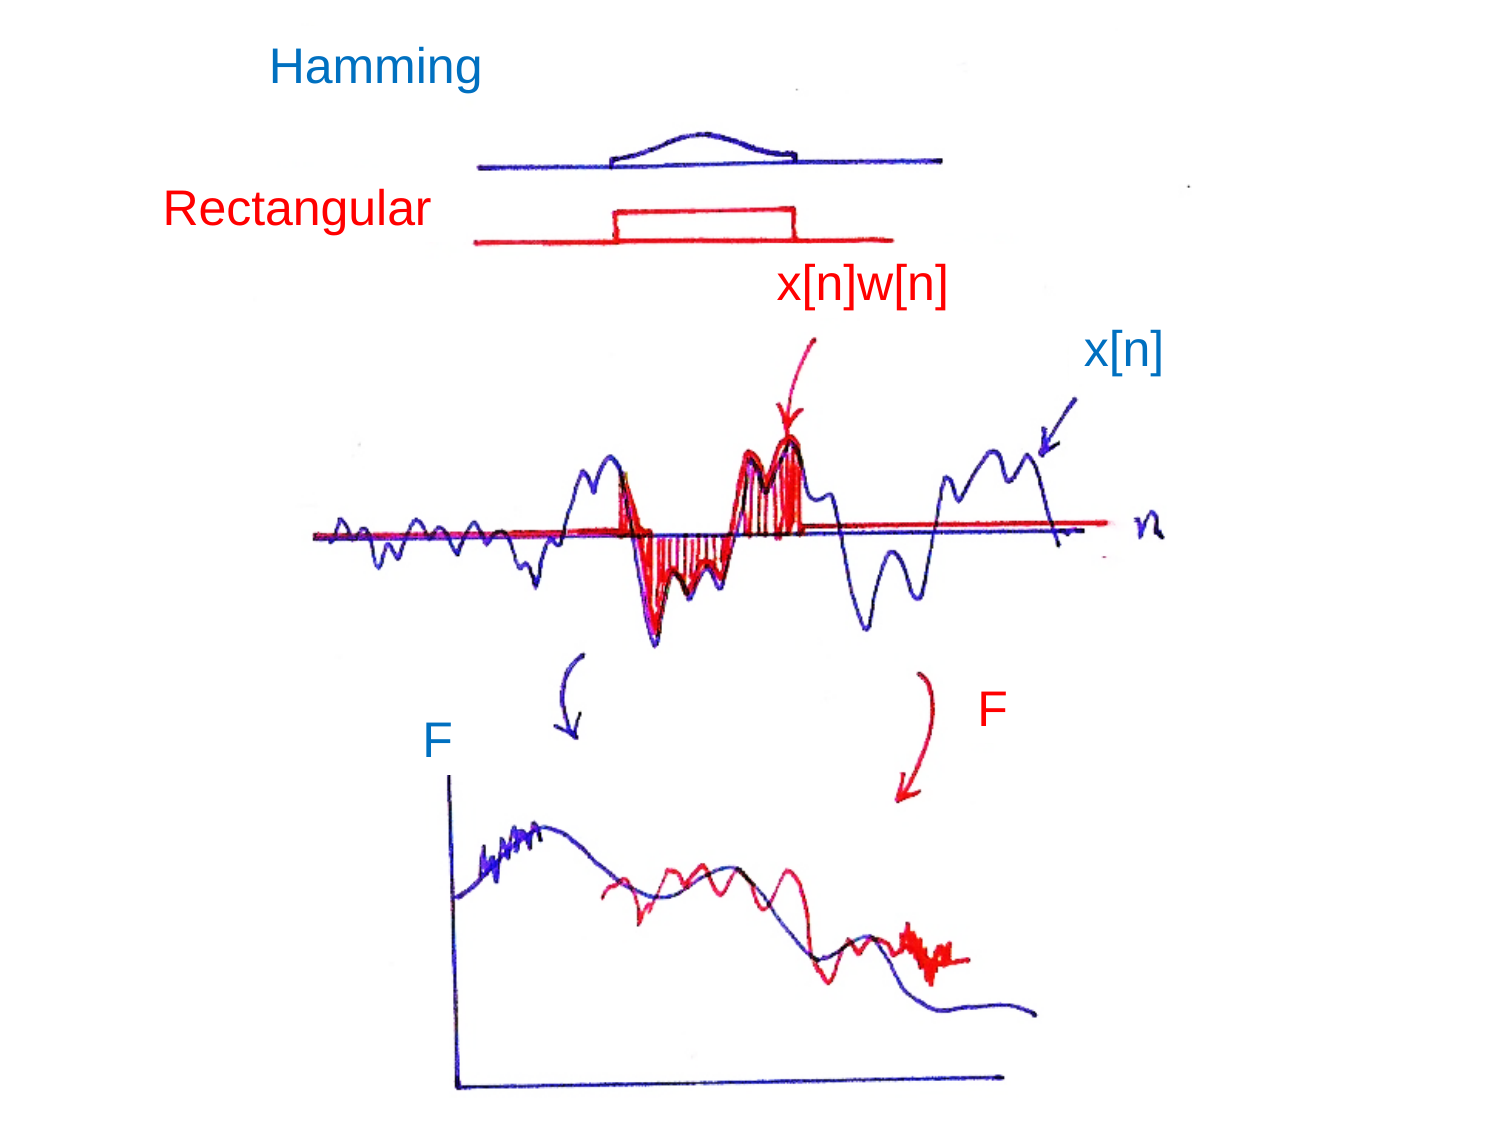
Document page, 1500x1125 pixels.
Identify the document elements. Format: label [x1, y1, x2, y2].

text_box [147, 12, 1235, 1118]
